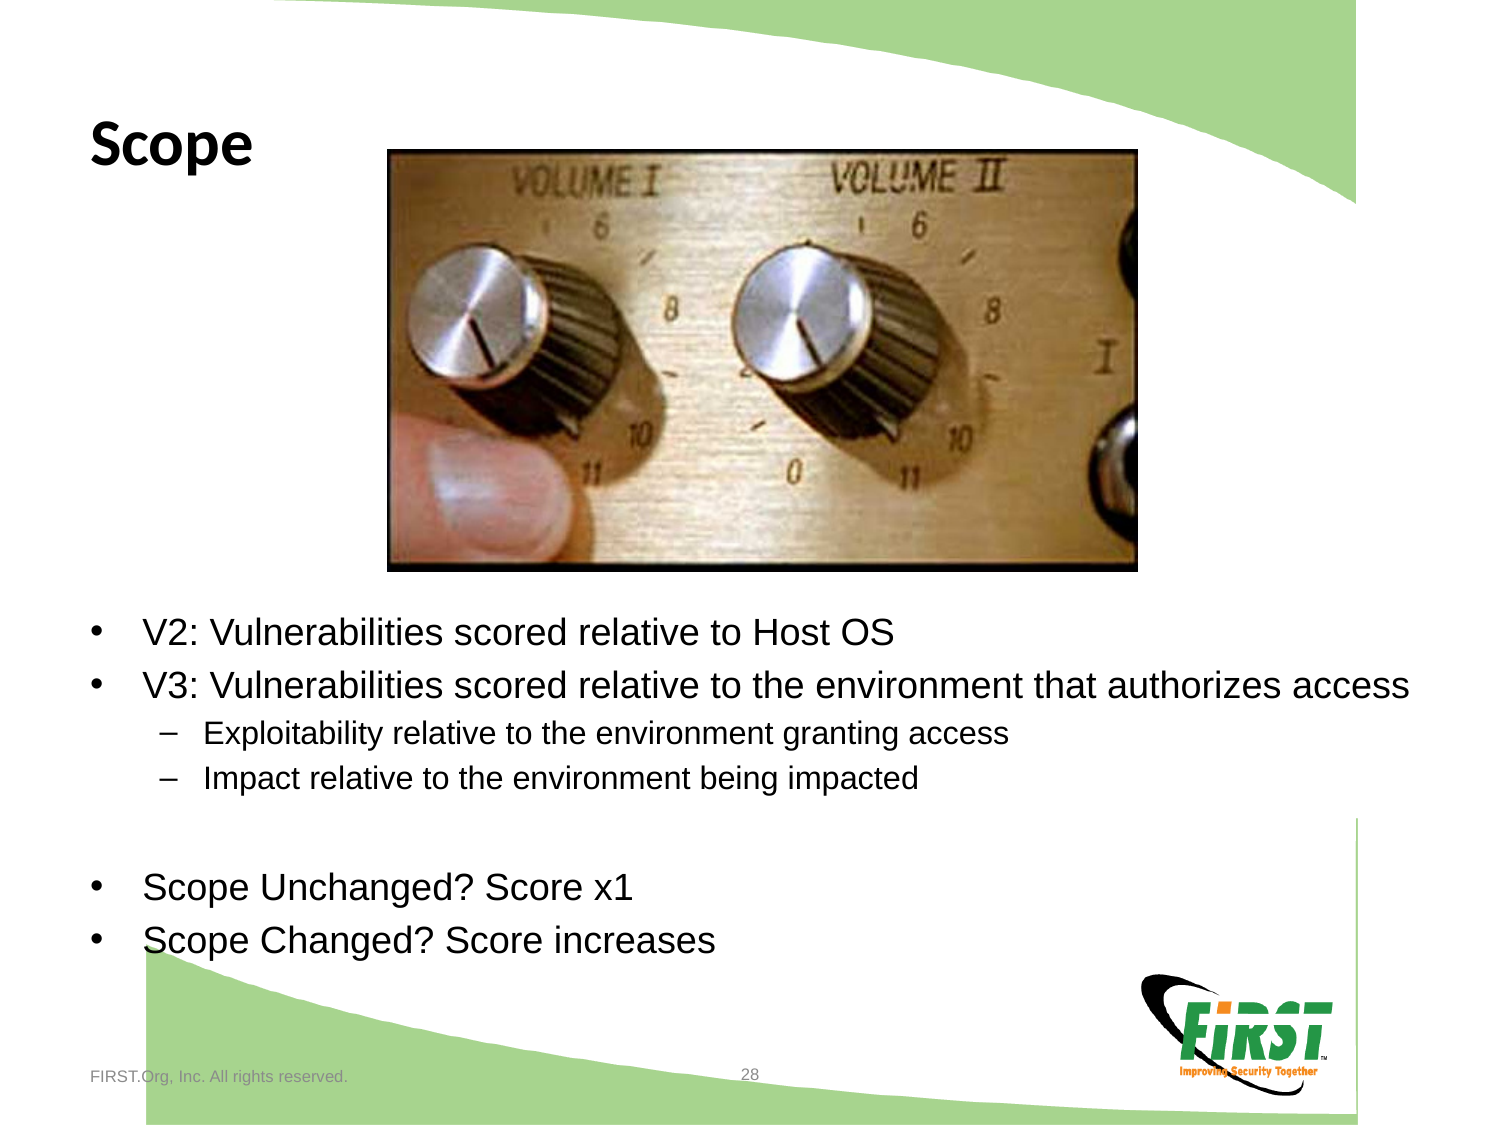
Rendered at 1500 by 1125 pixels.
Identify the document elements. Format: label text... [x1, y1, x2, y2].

picture [0, 0, 1500, 1125]
footer FIRST.Org, Inc. All rights reserved. [75, 1052, 550, 1100]
title Scope [75, 45, 1425, 233]
slide_number 28 [575, 1050, 925, 1098]
list V2: Vulnerabilities scored relative to Host OS V3: Vulnerabilities scored relative to the environment that authorizes access Exploitability relative to the environment granting access Impact relative to the environment being impacted Scope Unchanged? Score x1 Scope Changed? Score increases [75, 600, 1450, 1005]
